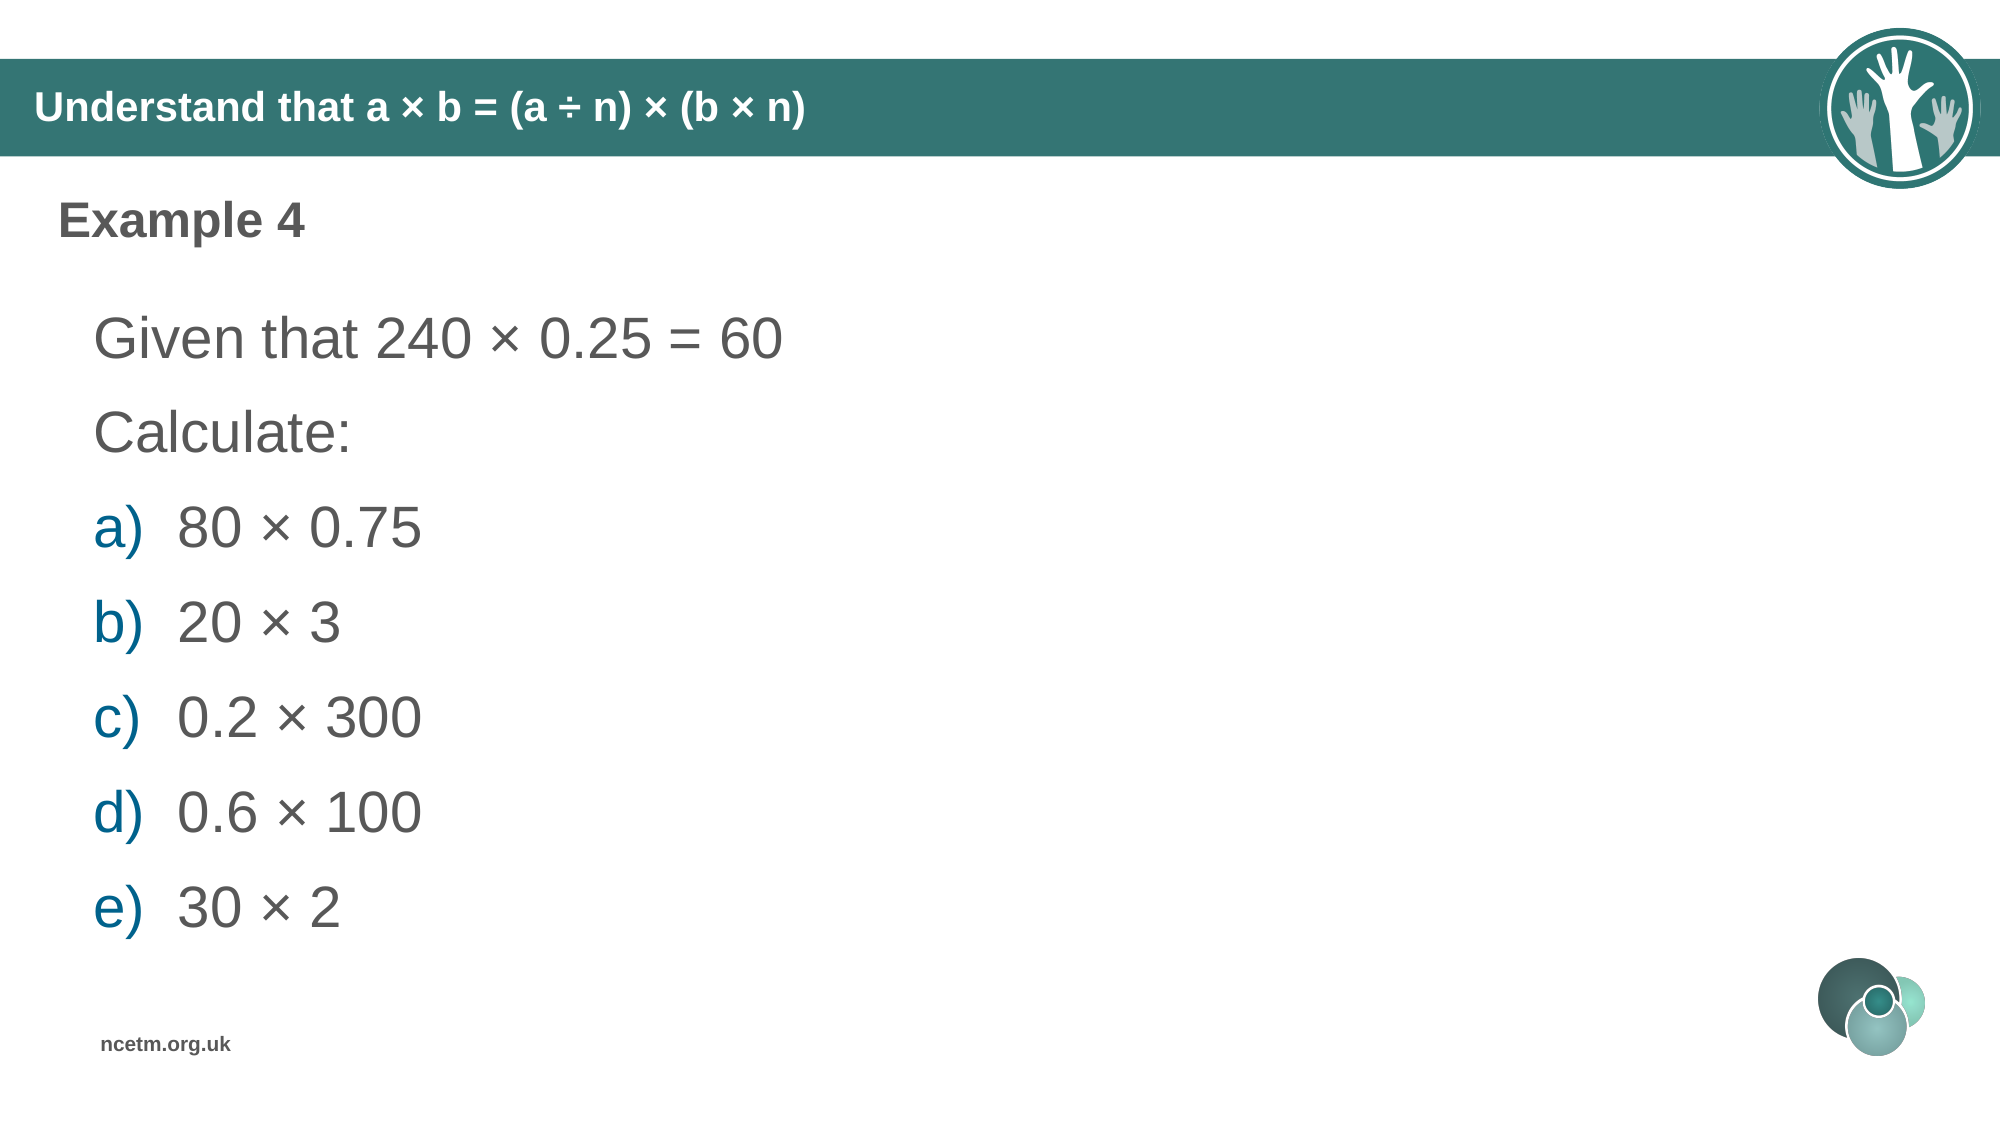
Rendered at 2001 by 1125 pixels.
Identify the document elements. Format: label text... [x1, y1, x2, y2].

picture [1818, 26, 1982, 190]
text_box Given that 240 × 0.25 = 60 Calculate: 80 × 0.75 20 × 3 0.2 × 300 0.6 × 100 30 × 2 [78, 292, 1079, 947]
picture [1818, 958, 1925, 1056]
text_box Example 4 [43, 179, 1043, 255]
title Understand that a × b = (a ÷ n) × (b × n) [19, 72, 1757, 143]
